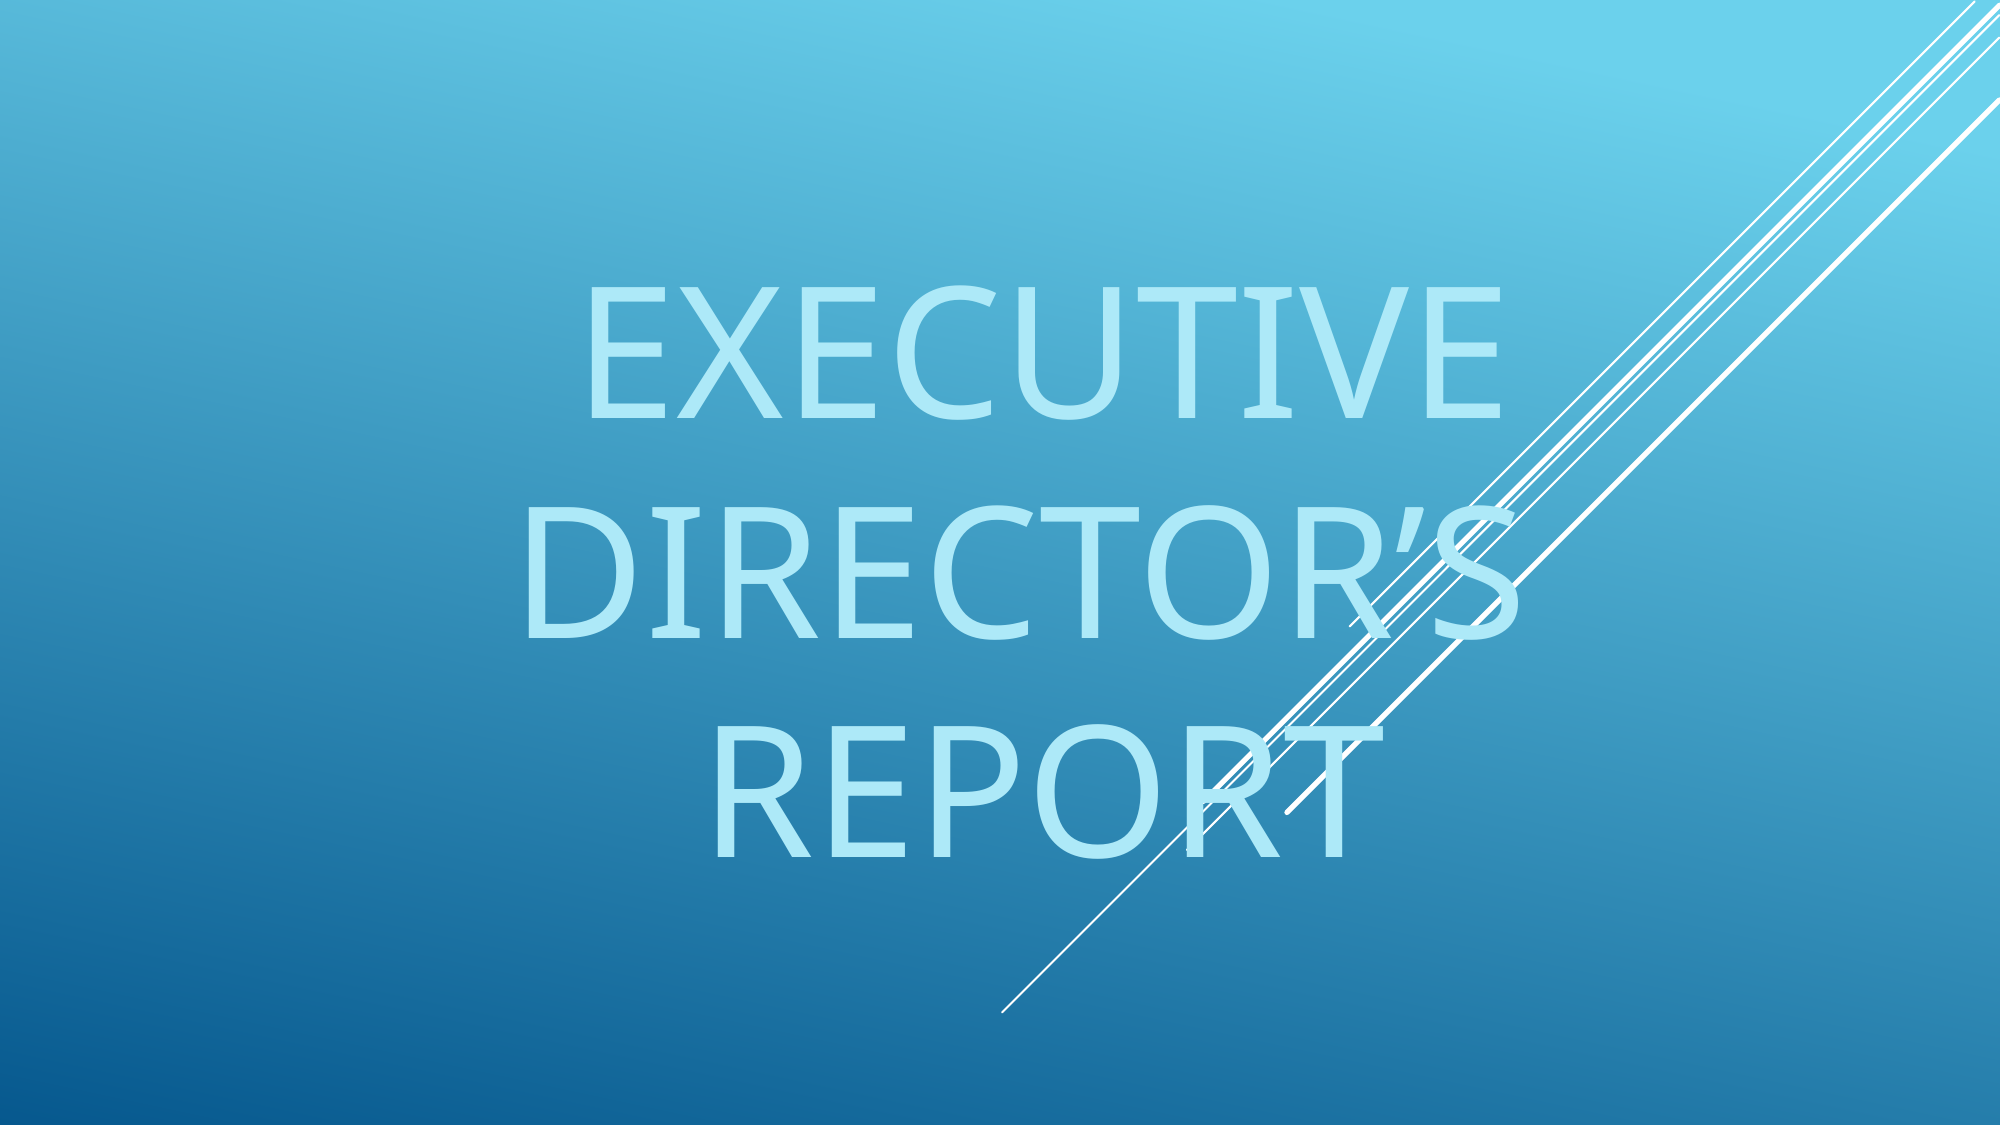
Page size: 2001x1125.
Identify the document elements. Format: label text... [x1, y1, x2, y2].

title Executive Director’s Report [99, 64, 1988, 903]
